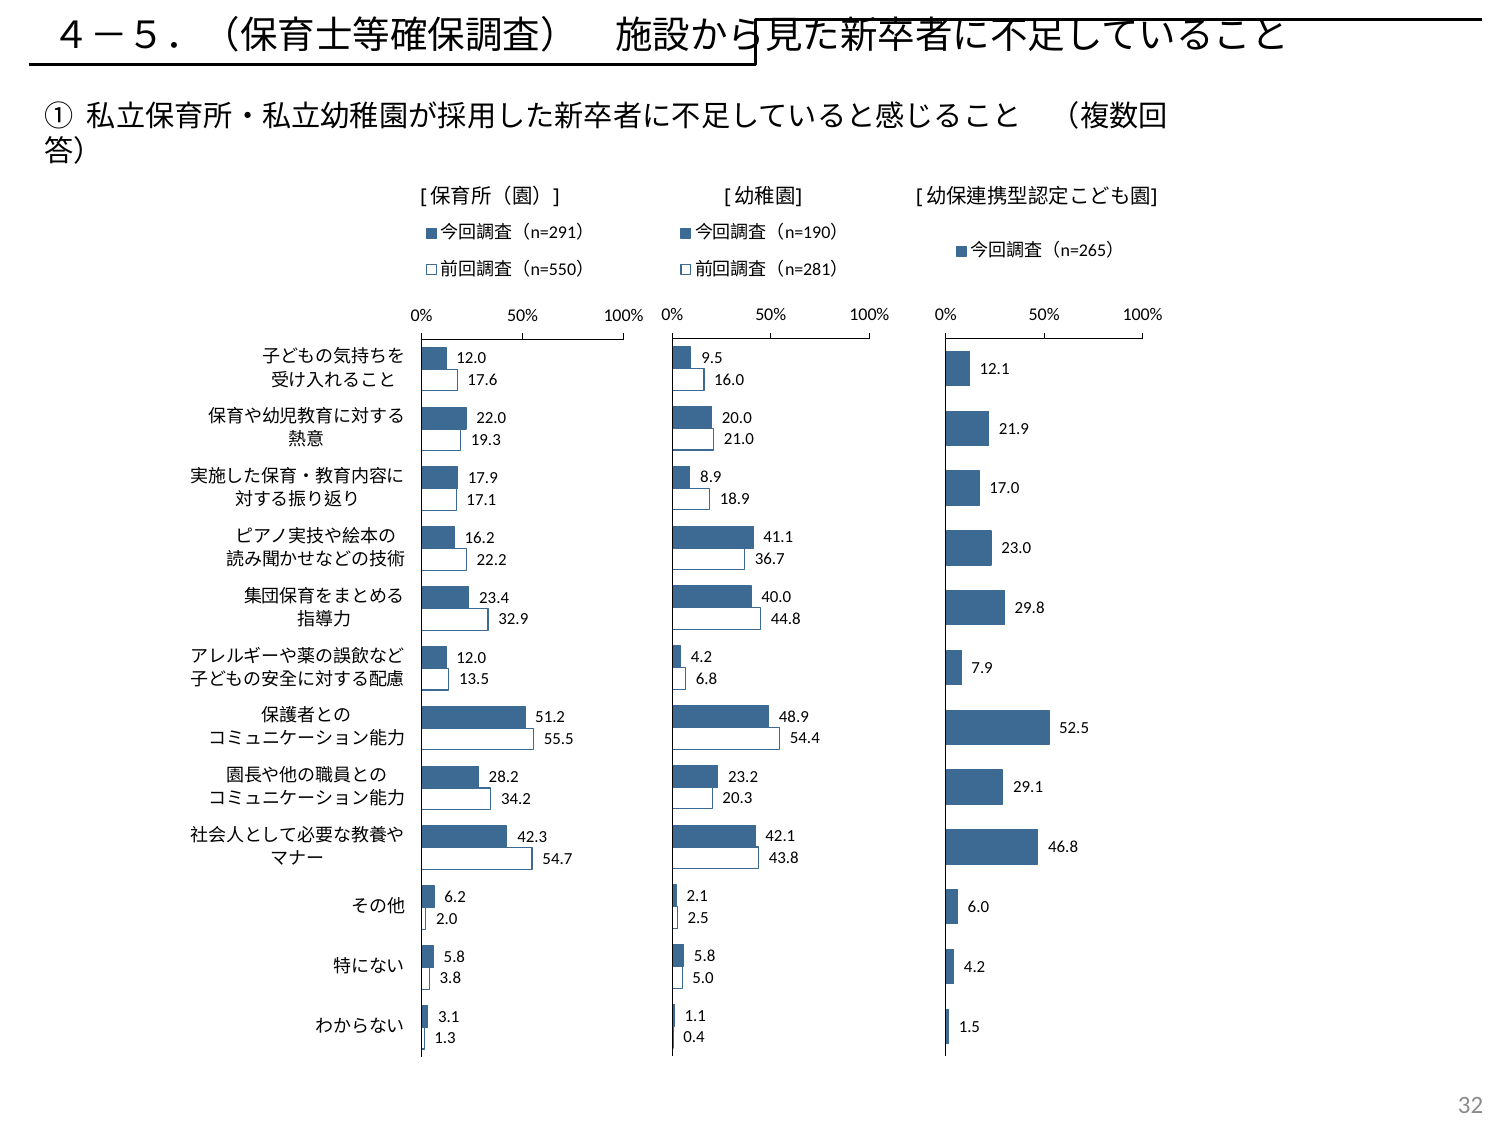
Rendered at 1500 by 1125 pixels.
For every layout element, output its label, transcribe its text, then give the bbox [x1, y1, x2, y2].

text_box ４－５．（保育士等確保調査） 施設から見た新卒者に不足していること [0, 0, 1500, 67]
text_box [29, 18, 1483, 66]
picture [170, 167, 1176, 1078]
slide_number 32 [1148, 1066, 1499, 1125]
text_box ① 私立保育所・私立幼稚園が採用した新卒者に不足していると感じること （複数回答） [29, 89, 1238, 175]
